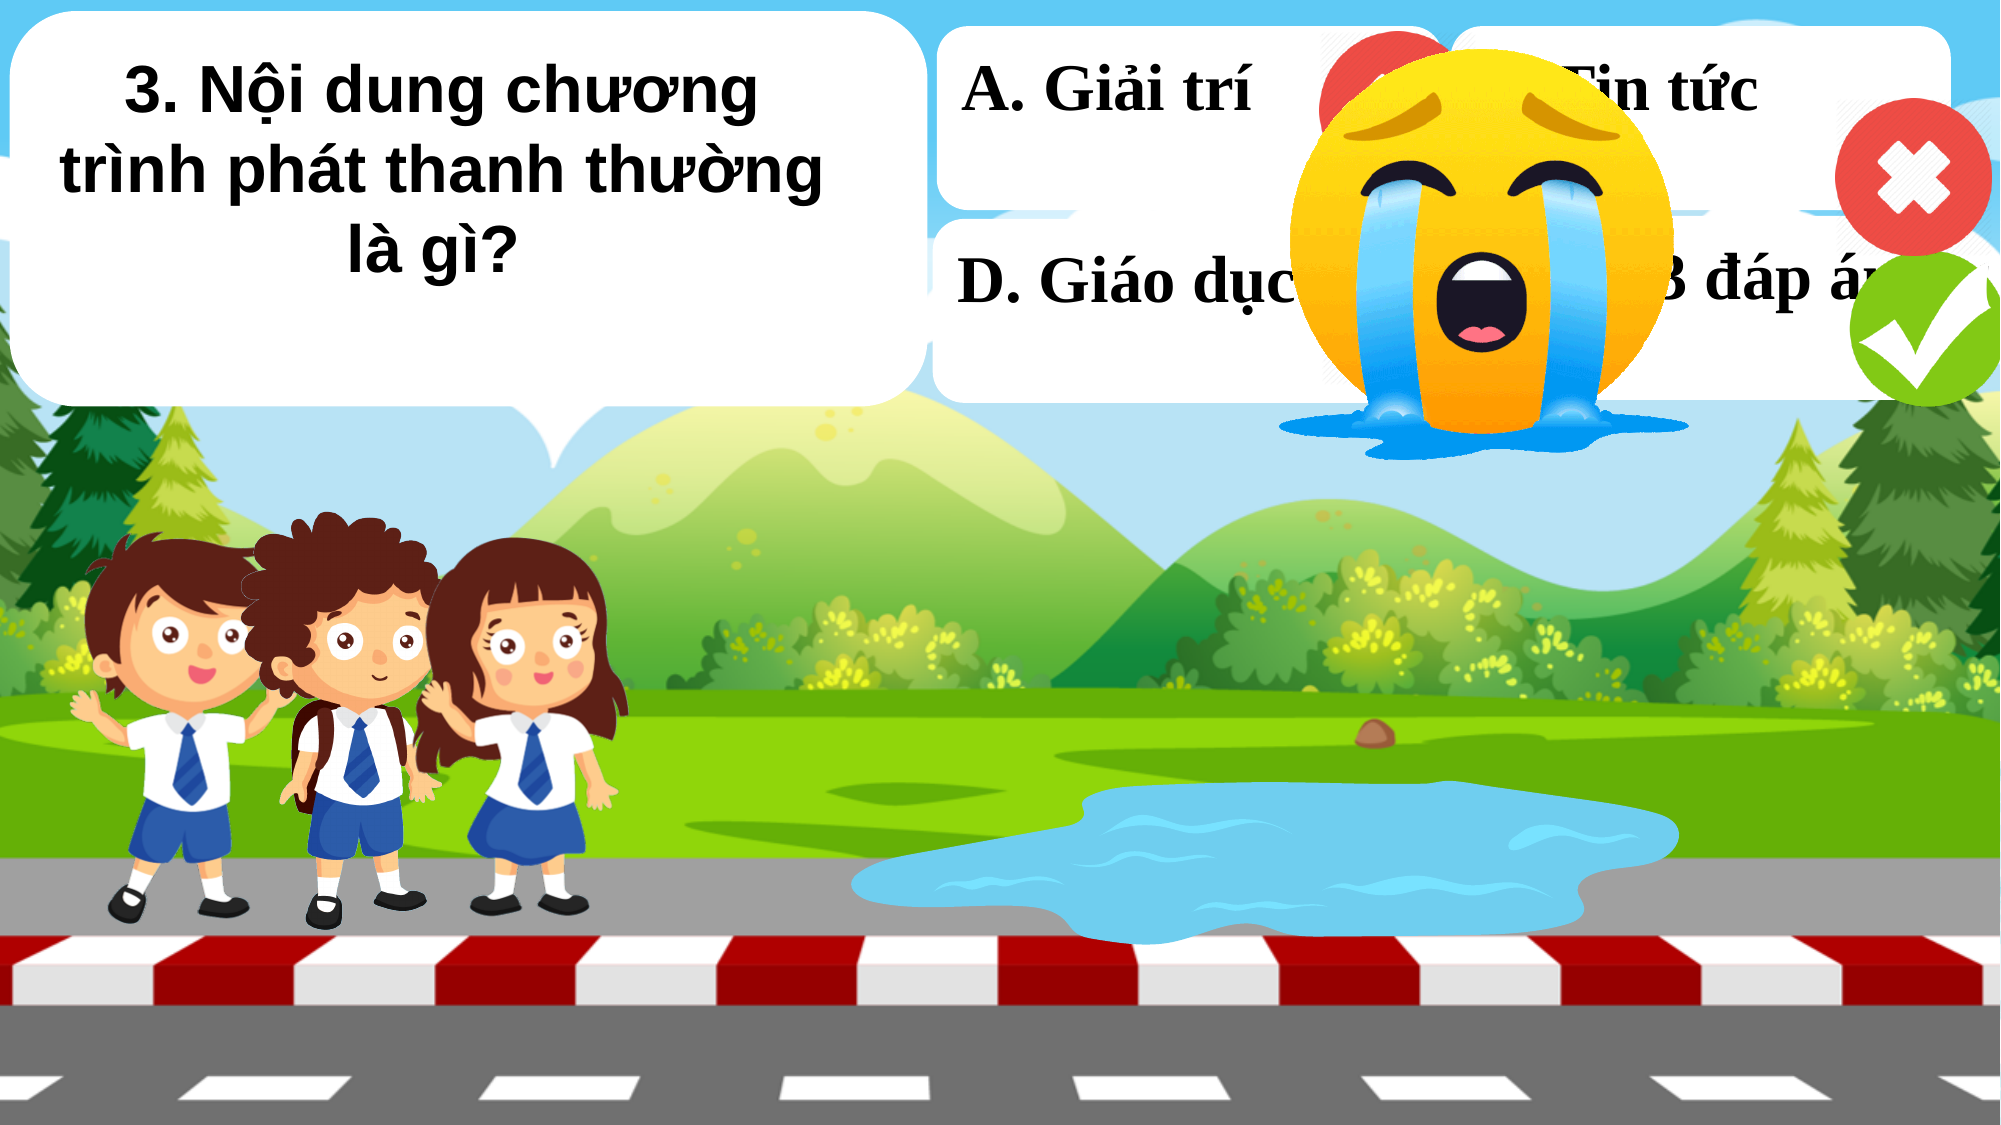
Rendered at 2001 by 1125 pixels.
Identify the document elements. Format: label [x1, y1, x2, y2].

picture [45, 500, 653, 946]
picture [1835, 98, 2000, 407]
picture [850, 780, 1680, 946]
picture [1209, 0, 1698, 461]
text_box [0, 0, 2000, 1125]
